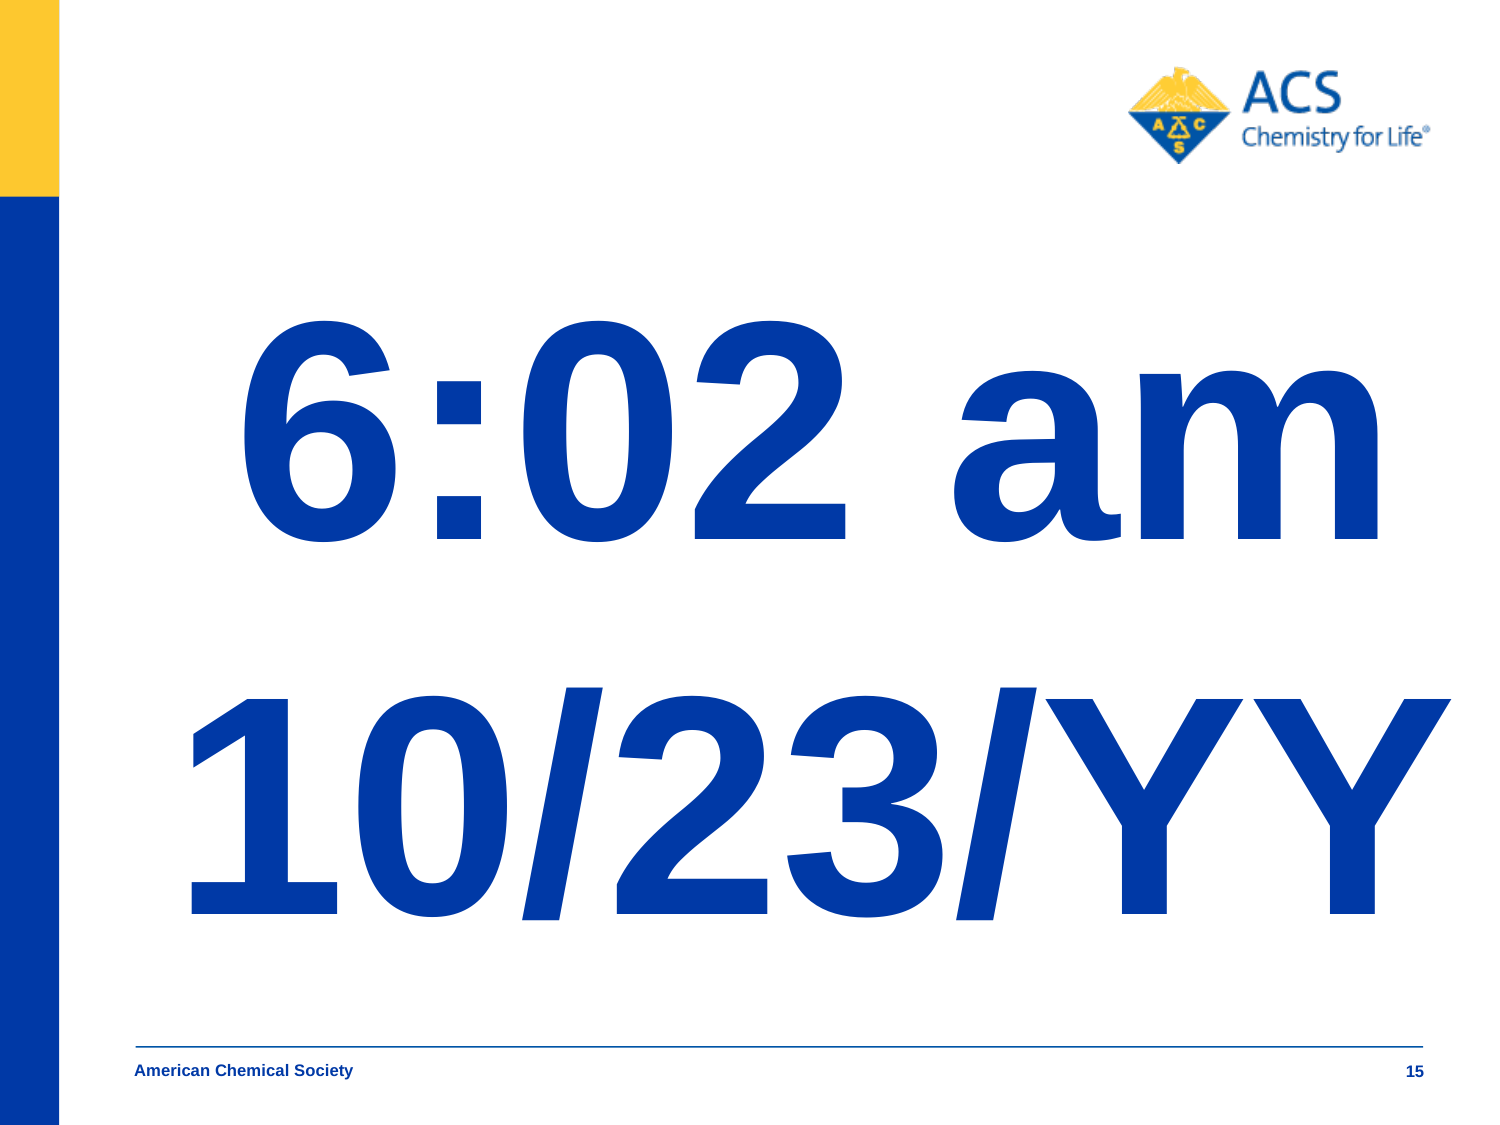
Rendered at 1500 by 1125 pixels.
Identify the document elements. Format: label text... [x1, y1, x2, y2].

footer American Chemical Society [134, 1060, 610, 1106]
slide_number 15 [1133, 1060, 1425, 1108]
picture [1128, 66, 1432, 164]
text_box 6:02 am 10/23/YY [88, 219, 1500, 985]
